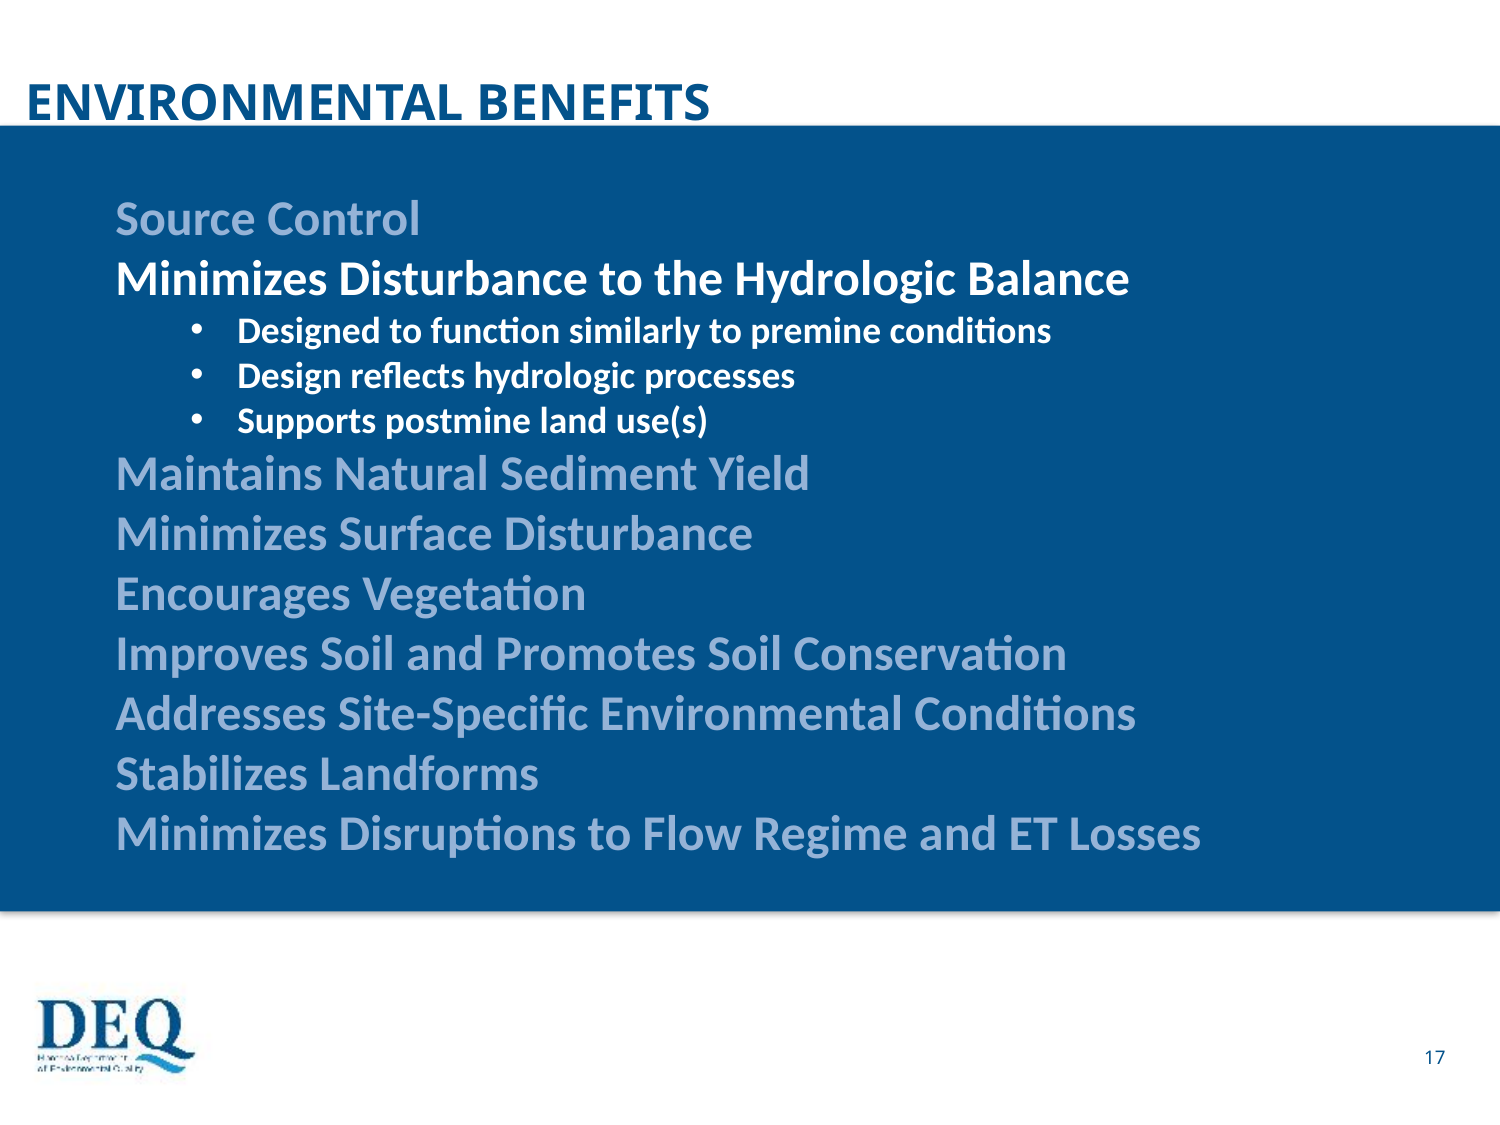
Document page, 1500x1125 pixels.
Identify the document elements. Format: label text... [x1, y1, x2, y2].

slide_number 17 [1110, 1028, 1461, 1089]
picture [10, 958, 215, 1117]
text_box Source Control Minimizes Disturbance to the Hydrologic Balance Designed to function similarly to premine conditions Design reflects hydrologic processes Supports postmine land use(s) Maintains Natural Sediment Yield Minimizes Surface Disturbance Encourages Vegetation Improves Soil and Promotes Soil Conservation Addresses Site-Specific Environmental Conditions Stabilizes Landforms Minimizes Disruptions to Flow Regime and ET Losses [100, 178, 1366, 928]
text_box ENVIRONMENTAL BENEFITS [10, 62, 1232, 138]
text_box [0, 125, 1500, 912]
